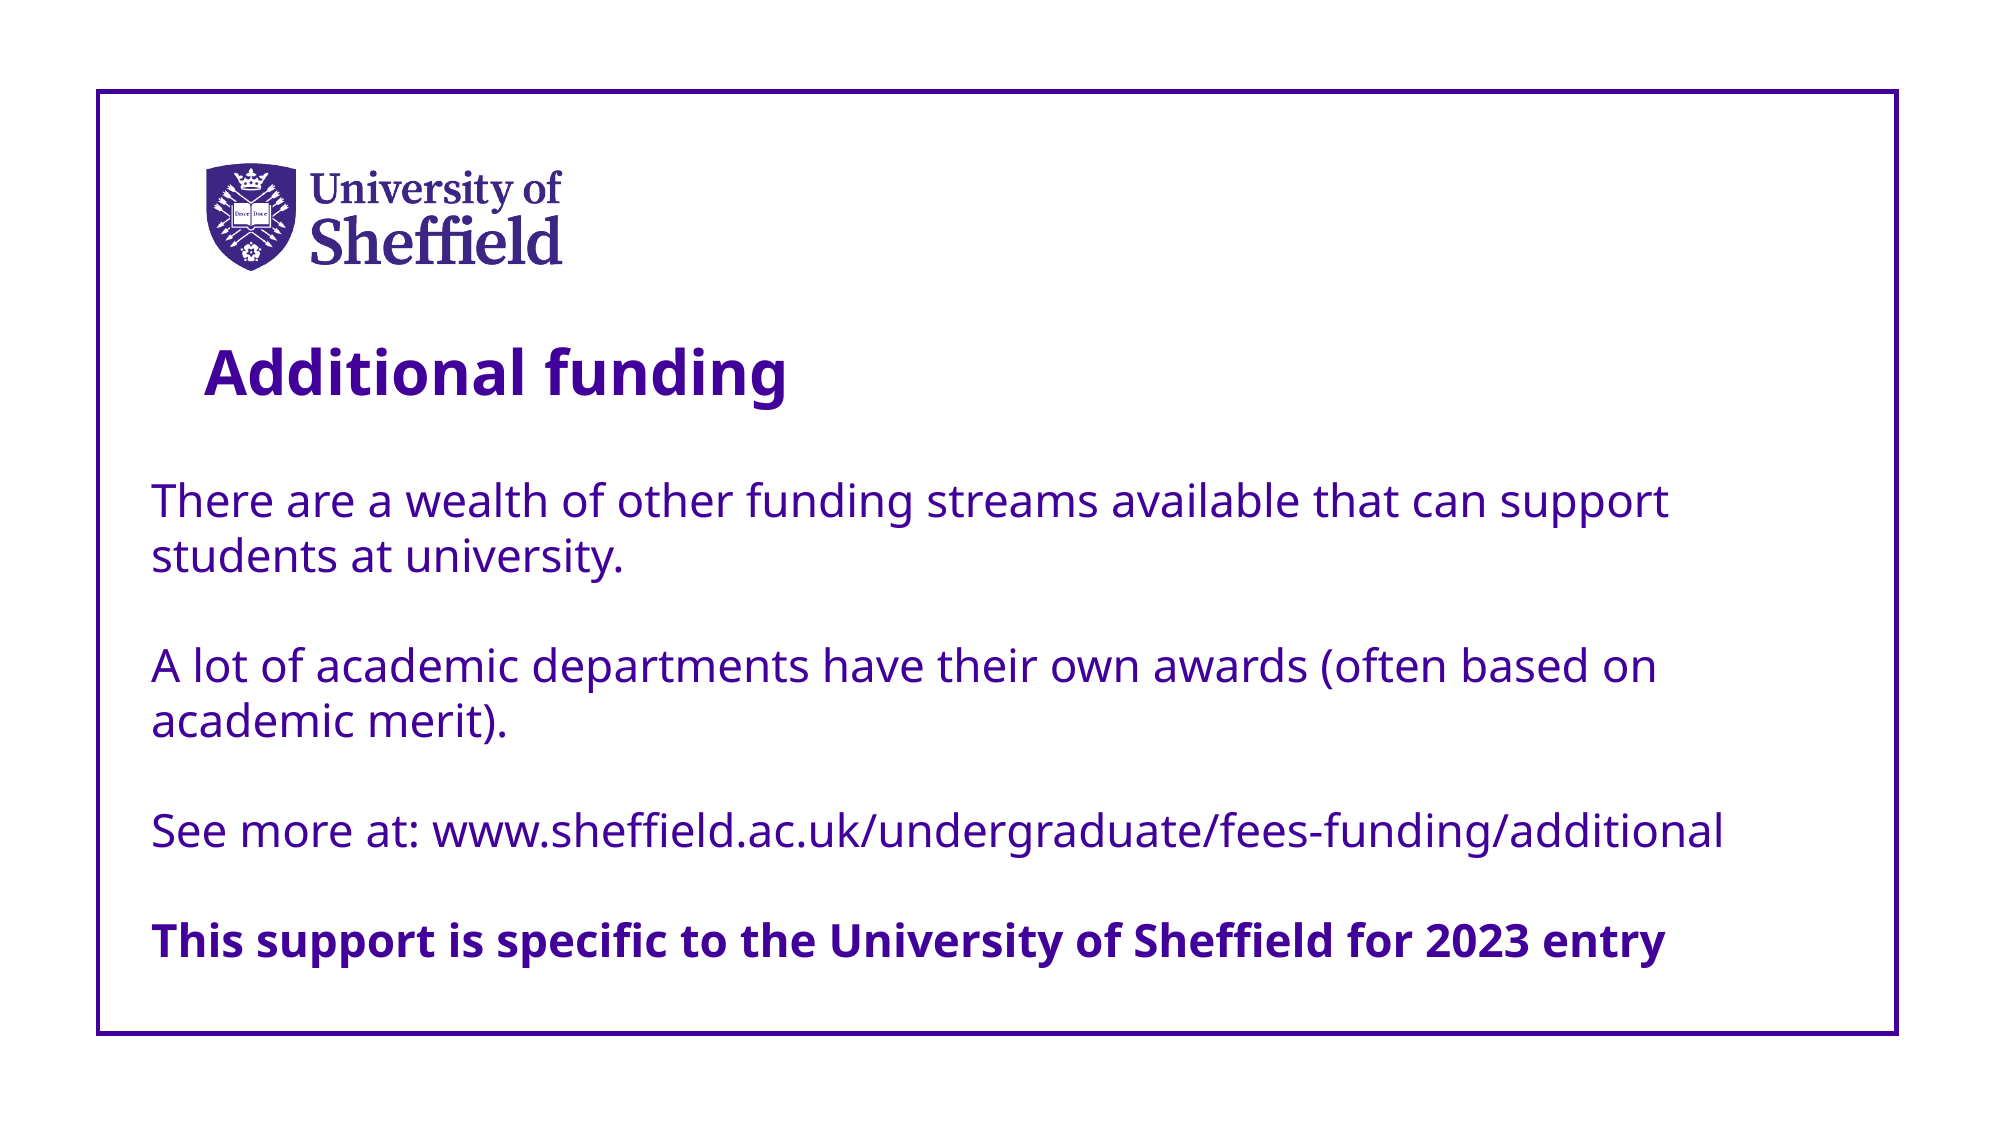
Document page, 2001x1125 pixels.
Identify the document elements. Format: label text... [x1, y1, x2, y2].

text_box There are a wealth of other funding streams available that can support students at university. A lot of academic departments have their own awards (often based on academic merit). See more at: www.sheffield.ac.uk/undergraduate/fees-funding/additional This support is specific to the University of Sheffield for 2023 entry [136, 464, 1864, 1022]
text_box [97, 91, 1897, 1034]
picture [88, 9, 676, 426]
text_box Additional funding [680, 325, 1002, 416]
